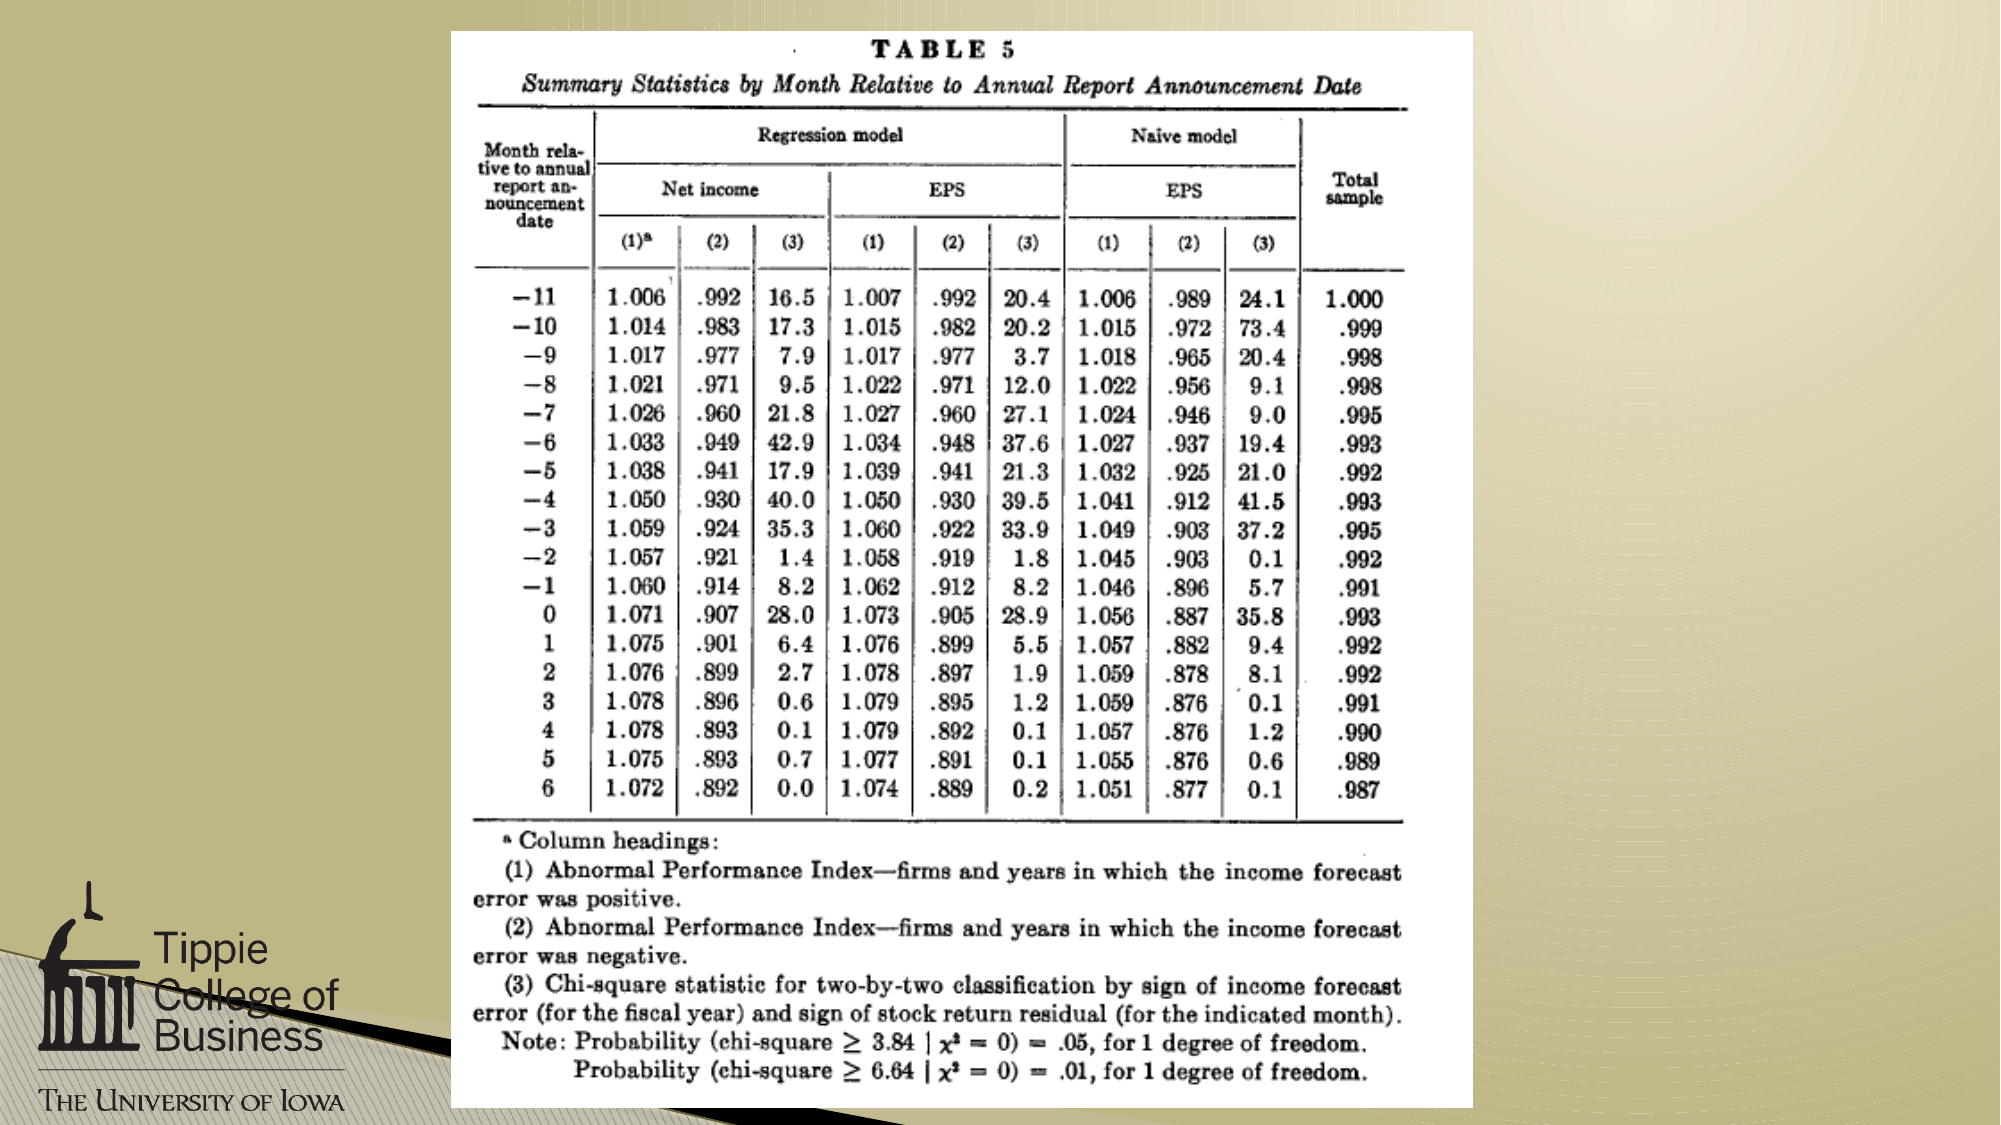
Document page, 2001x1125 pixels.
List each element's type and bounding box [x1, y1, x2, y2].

picture [38, 881, 345, 1111]
picture [450, 30, 1473, 1108]
